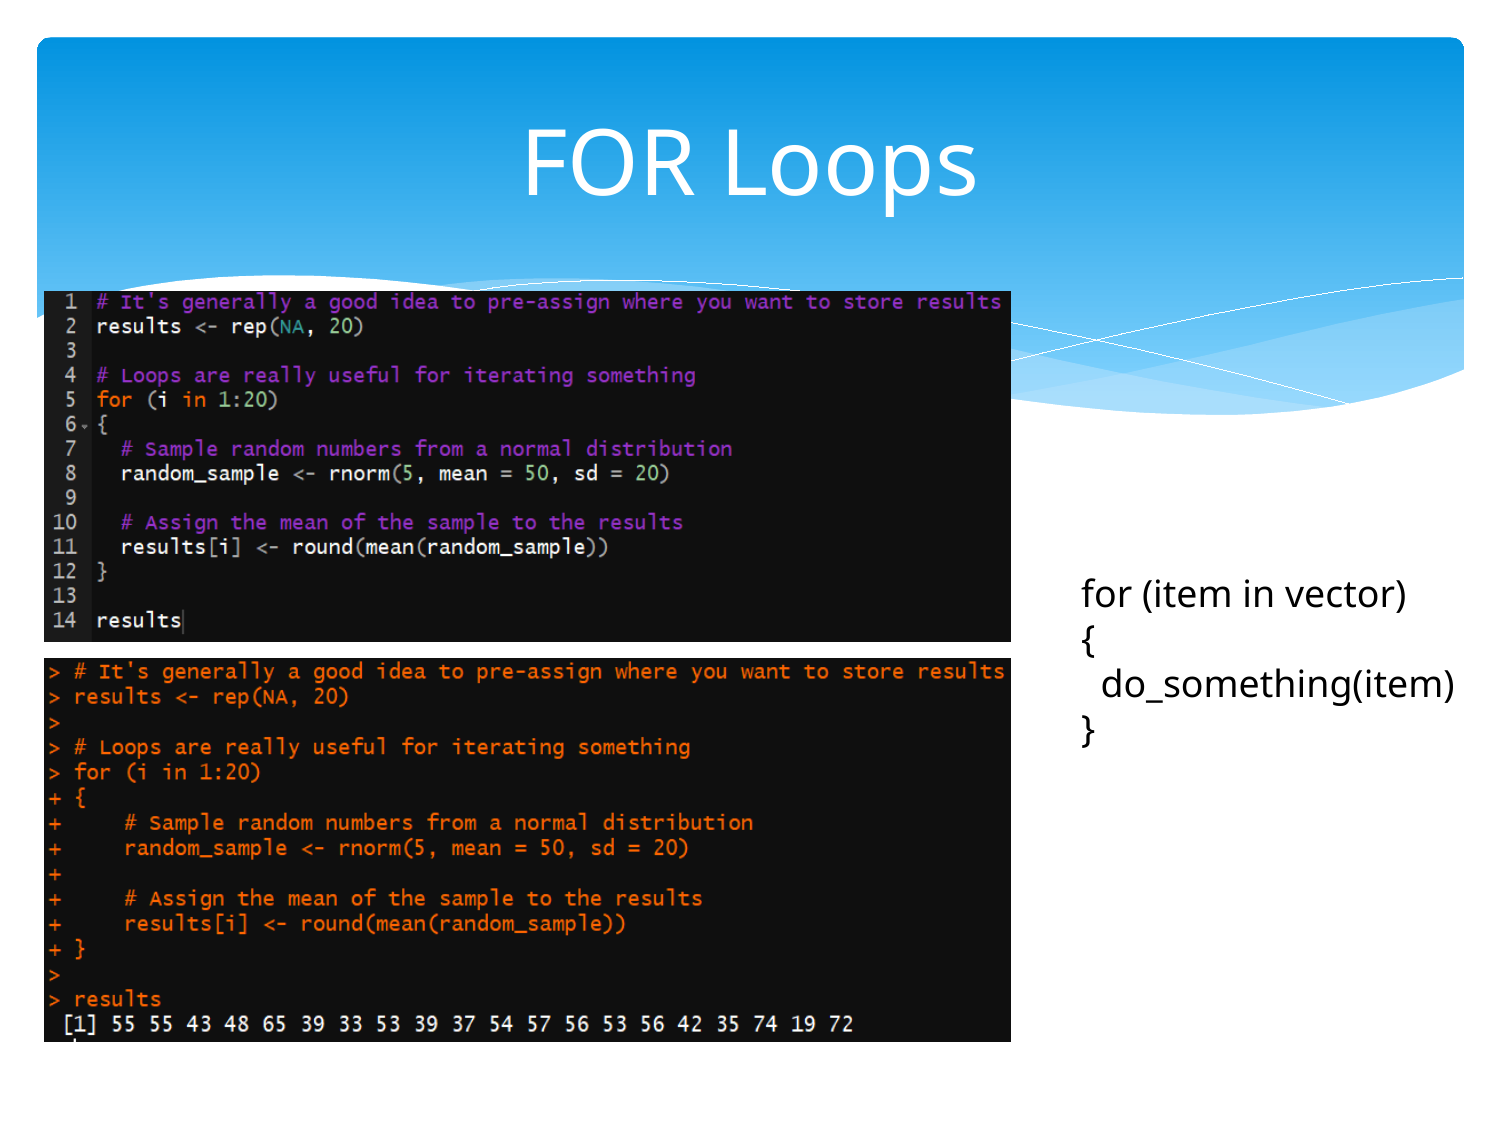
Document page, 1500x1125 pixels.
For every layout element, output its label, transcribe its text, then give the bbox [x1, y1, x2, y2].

picture [44, 291, 1011, 642]
title FOR Loops [75, 55, 1425, 261]
picture [44, 658, 1011, 1042]
text_box for (item in vector) { do_something(item) } [1066, 562, 1500, 758]
